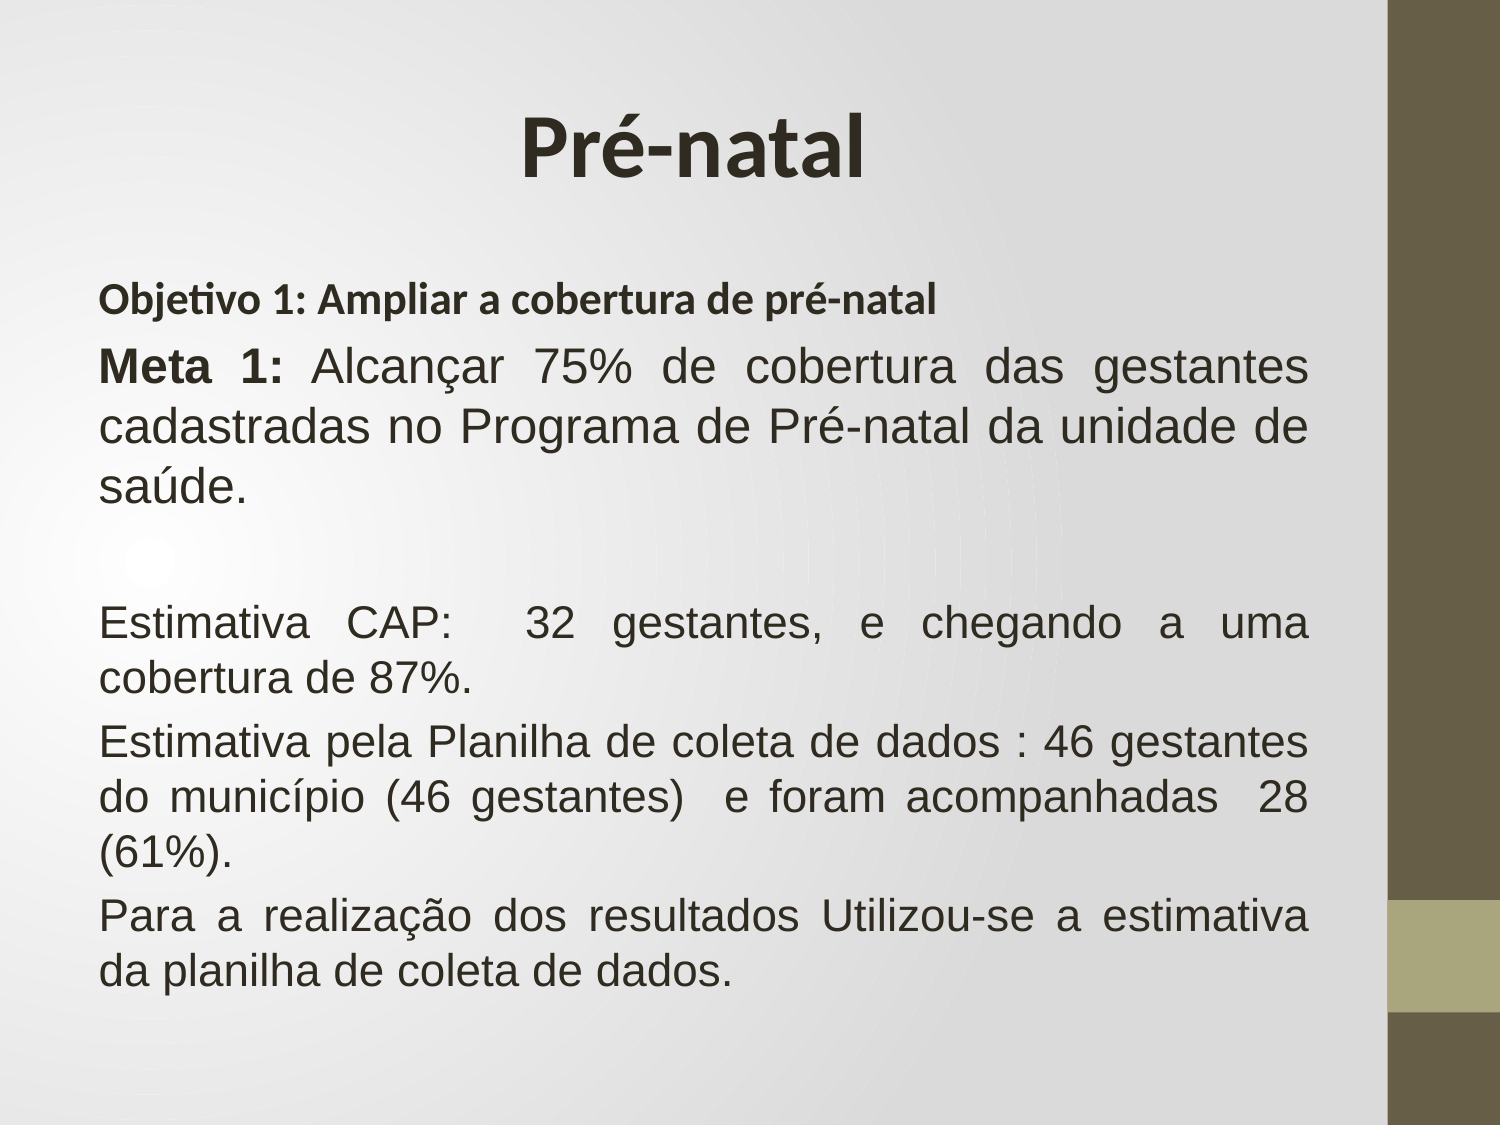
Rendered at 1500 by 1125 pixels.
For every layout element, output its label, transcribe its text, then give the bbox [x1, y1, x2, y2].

list Pré-natal Objetivo 1: Ampliar a cobertura de pré-natal Meta 1: Alcançar 75% de cobertura das gestantes cadastradas no Programa de Pré-natal da unidade de saúde. Estimativa CAP: 32 gestantes, e chegando a uma cobertura de 87%. Estimativa pela Planilha de coleta de dados : 46 gestantes do município (46 gestantes) e foram acompanhadas 28 (61%). Para a realização dos resultados Utilizou-se a estimativa da planilha de coleta de dados. [64, 78, 1325, 1050]
